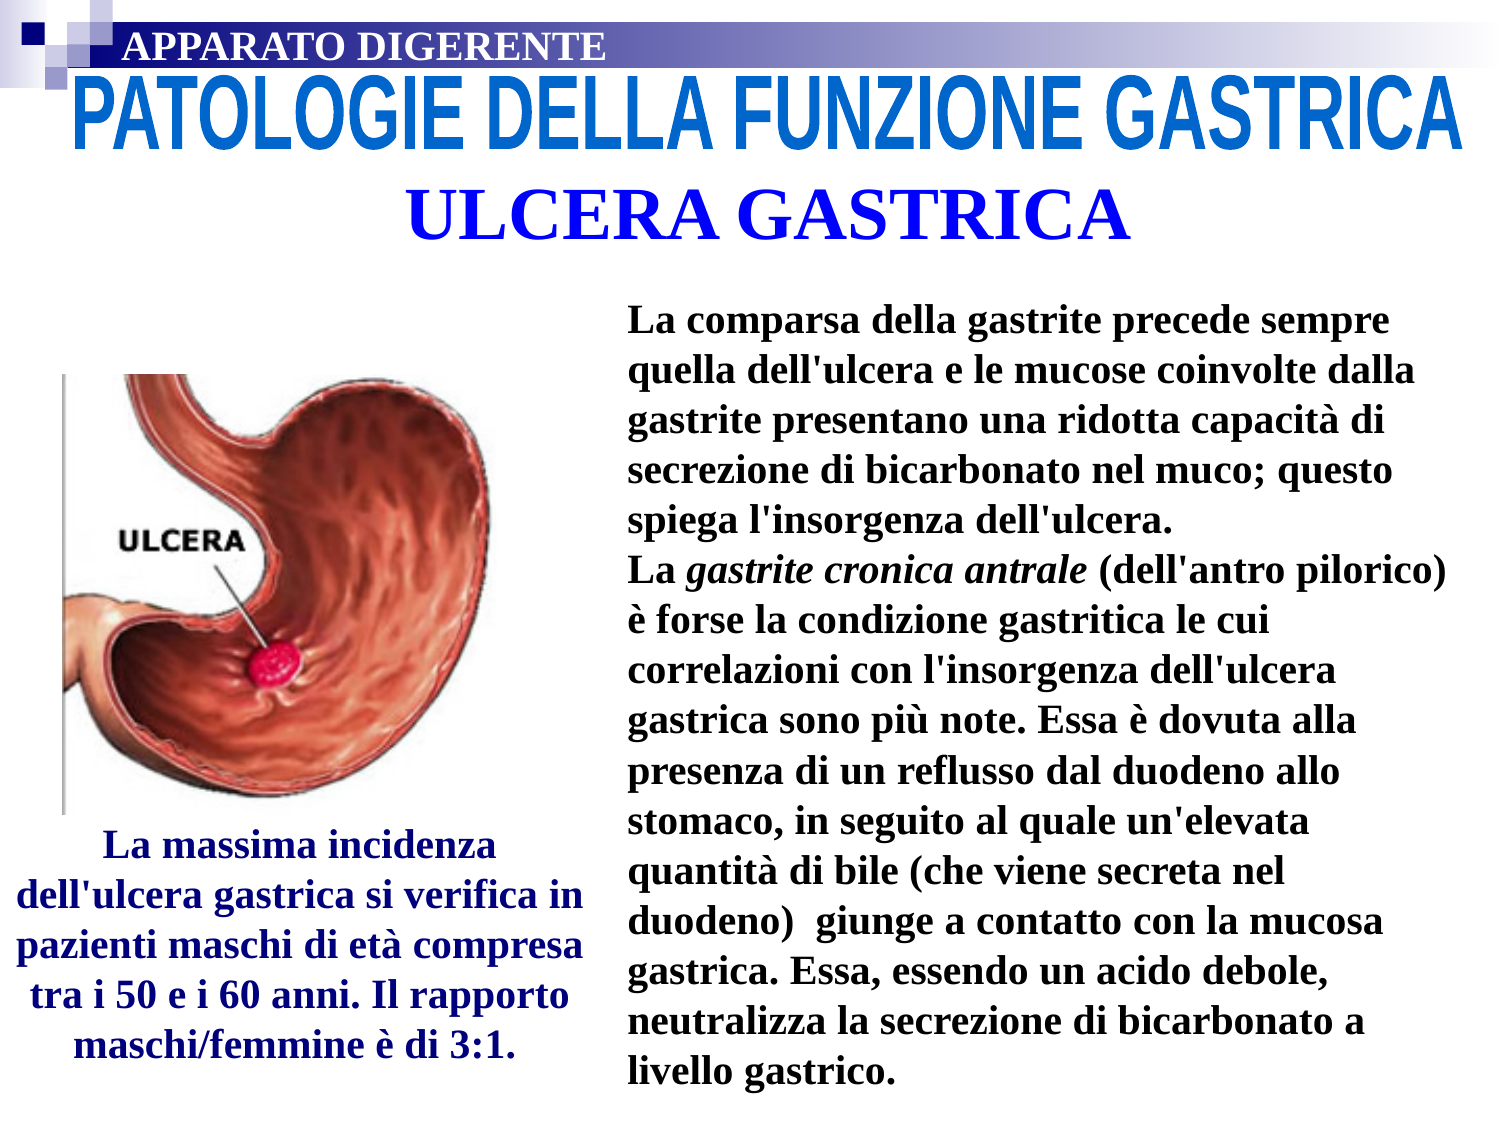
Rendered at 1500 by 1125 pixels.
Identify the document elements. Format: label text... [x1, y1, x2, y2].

text_box La comparsa della gastrite precede sempre quella dell'ulcera e le mucose coinvolte dalla gastrite presentano una ridotta capacità di secrezione di bicarbonato nel muco; questo spiega l'insorgenza dell'ulcera. La gastrite cronica antrale (dell'antro pilorico) è forse la condizione gastritica le cui correlazioni con l'insorgenza dell'ulcera gastrica sono più note. Essa è dovuta alla presenza di un reflusso dal duodeno allo stomaco, in seguito al quale un'elevata quantità di bile (che viene secreta nel duodeno) giunge a contatto con la mucosa gastrica. Essa, essendo un acido debole, neutralizza la secrezione di bicarbonato a livello gastrico. [612, 284, 1475, 1100]
text_box La massima incidenza dell'ulcera gastrica si verifica in pazienti maschi di età compresa tra i 50 e i 60 anni. Il rapporto maschi/femmine è di 3:1. [0, 809, 600, 1075]
picture [62, 374, 507, 815]
text_box APPARATO DIGERENTE [106, 10, 1500, 76]
text_box ULCERA GASTRICA [389, 157, 1147, 262]
